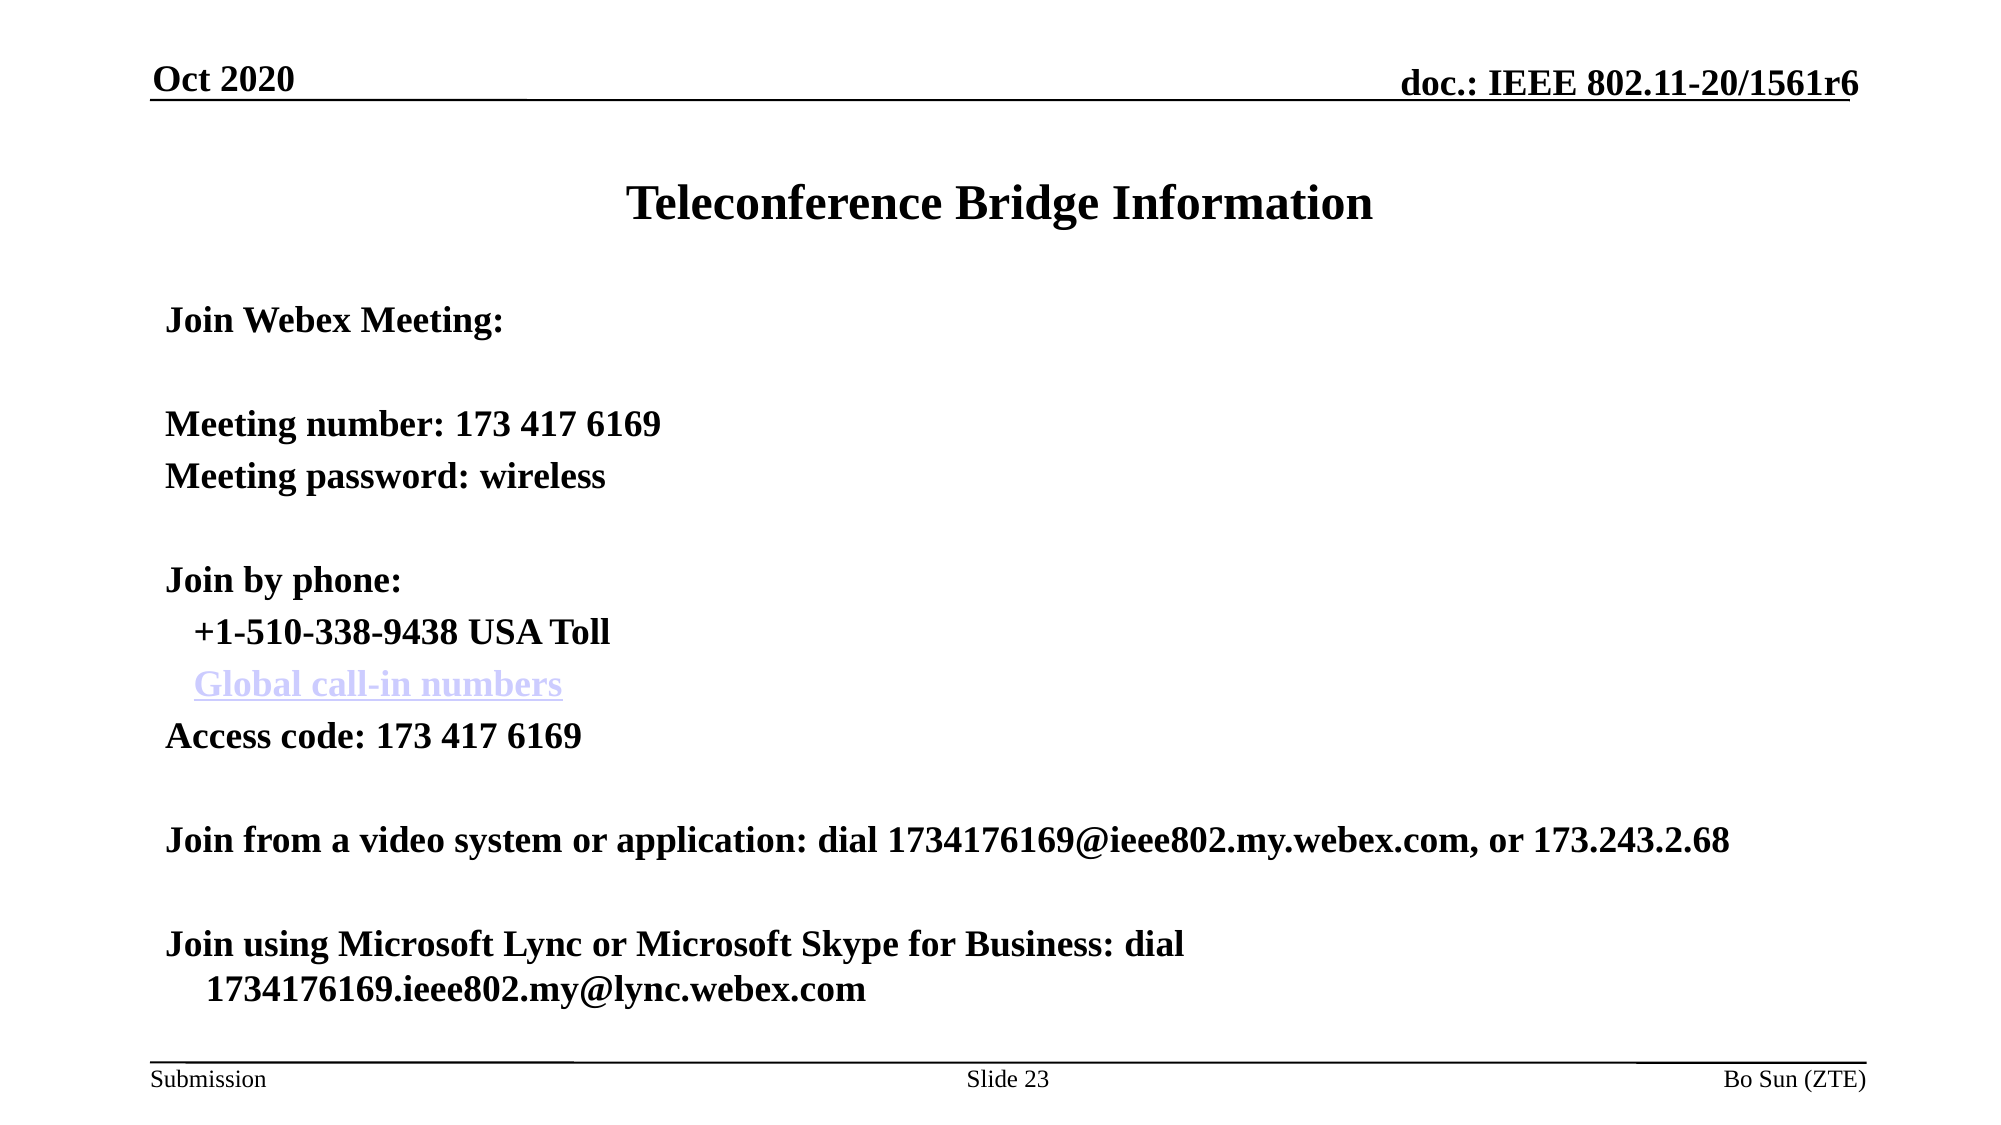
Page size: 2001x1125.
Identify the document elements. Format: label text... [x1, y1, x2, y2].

title Teleconference Bridge Information [149, 112, 1850, 287]
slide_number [152, 54, 563, 100]
slide_number Slide 23 [949, 1061, 1067, 1123]
footer Bo Sun (ZTE) [1169, 1061, 1867, 1093]
list Join Webex Meeting: Meeting number: 173 417 6169 Meeting password: wireless Join by phone: +1-510-338-9438 USA Toll Global call-in numbers Access code: 173 417 6169 Join from a video system or application: dial 1734176169@ieee802.my.webex.com, or 173.243.2.68 Join using Microsoft Lync or Microsoft Skype for Business: dial 1734176169.ieee802.my@lync.webex.com [149, 287, 1850, 1021]
